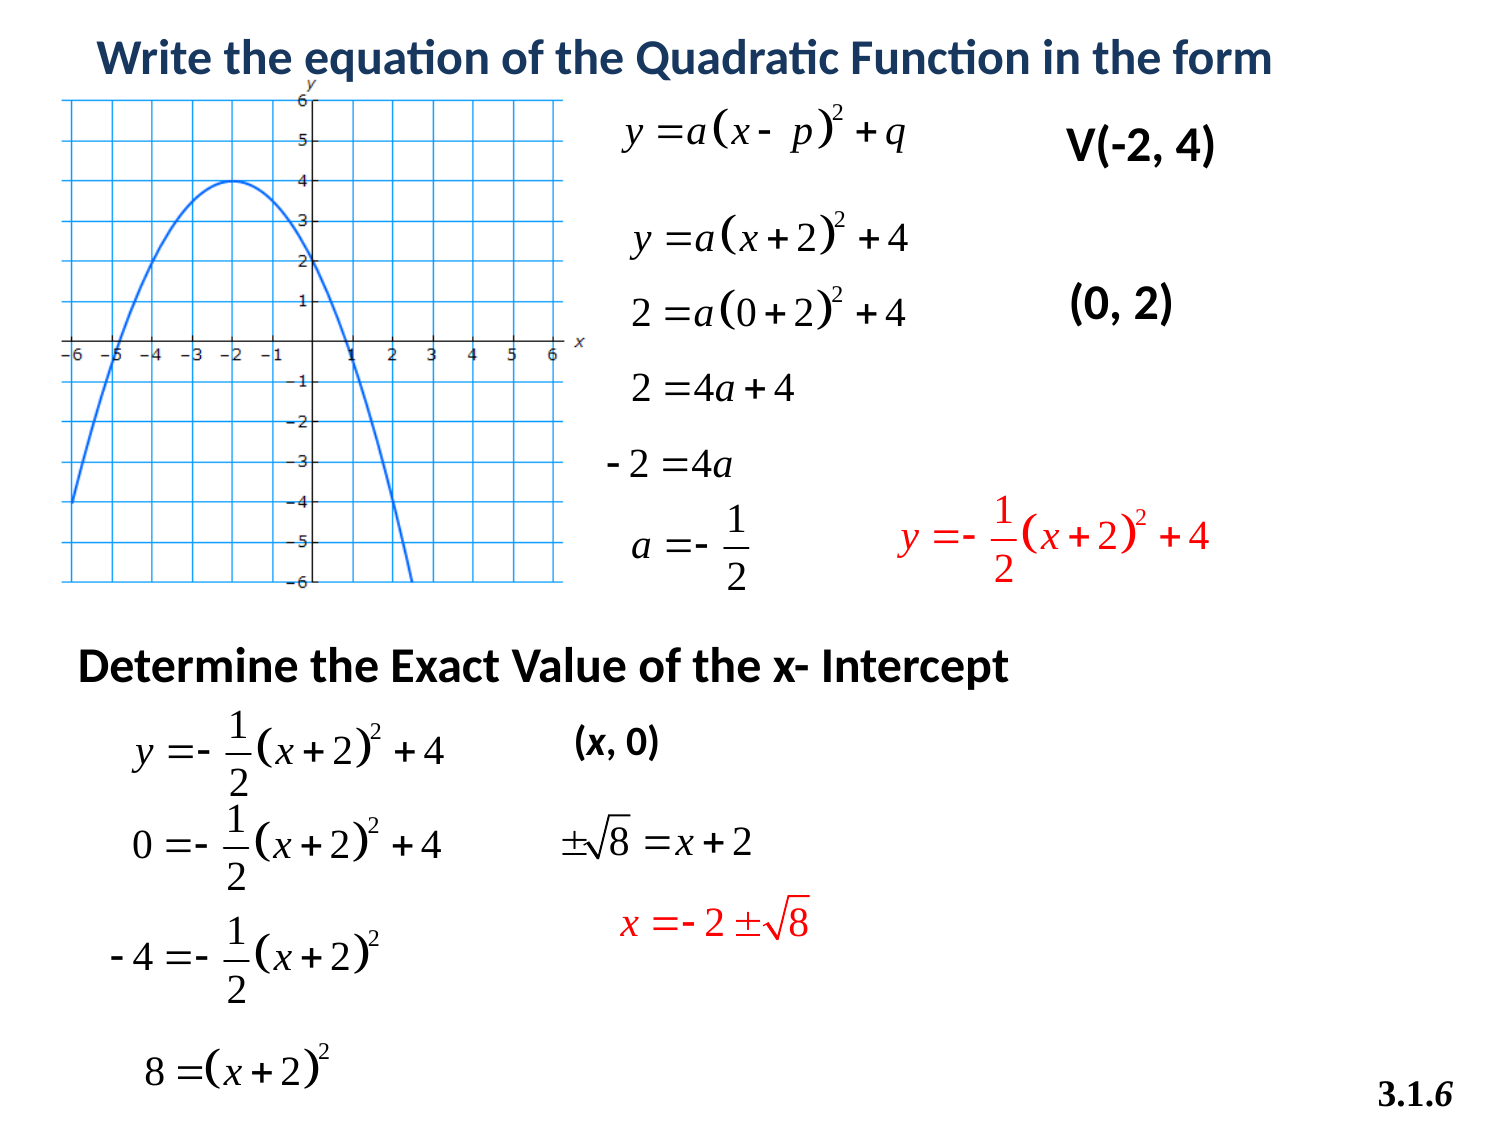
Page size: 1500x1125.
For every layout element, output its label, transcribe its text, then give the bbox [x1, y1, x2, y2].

text_box (0, 2) [1053, 262, 1190, 338]
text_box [622, 199, 914, 276]
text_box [624, 492, 757, 601]
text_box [624, 274, 913, 352]
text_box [124, 698, 451, 794]
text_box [599, 438, 743, 488]
text_box Write the equation of the Quadratic Function in the form [81, 17, 1301, 93]
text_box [126, 792, 449, 901]
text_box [890, 484, 1217, 592]
text_box 3.1.6 [1362, 1061, 1468, 1122]
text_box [624, 363, 802, 413]
text_box Determine the Exact Value of the x- Intercept [63, 624, 1025, 700]
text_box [139, 1032, 338, 1110]
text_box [103, 904, 388, 1013]
picture [49, 63, 600, 601]
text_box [551, 806, 760, 870]
text_box (x, 0) [558, 706, 676, 771]
text_box V(-2, 4) [1051, 104, 1232, 179]
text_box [612, 887, 817, 951]
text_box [614, 92, 913, 170]
